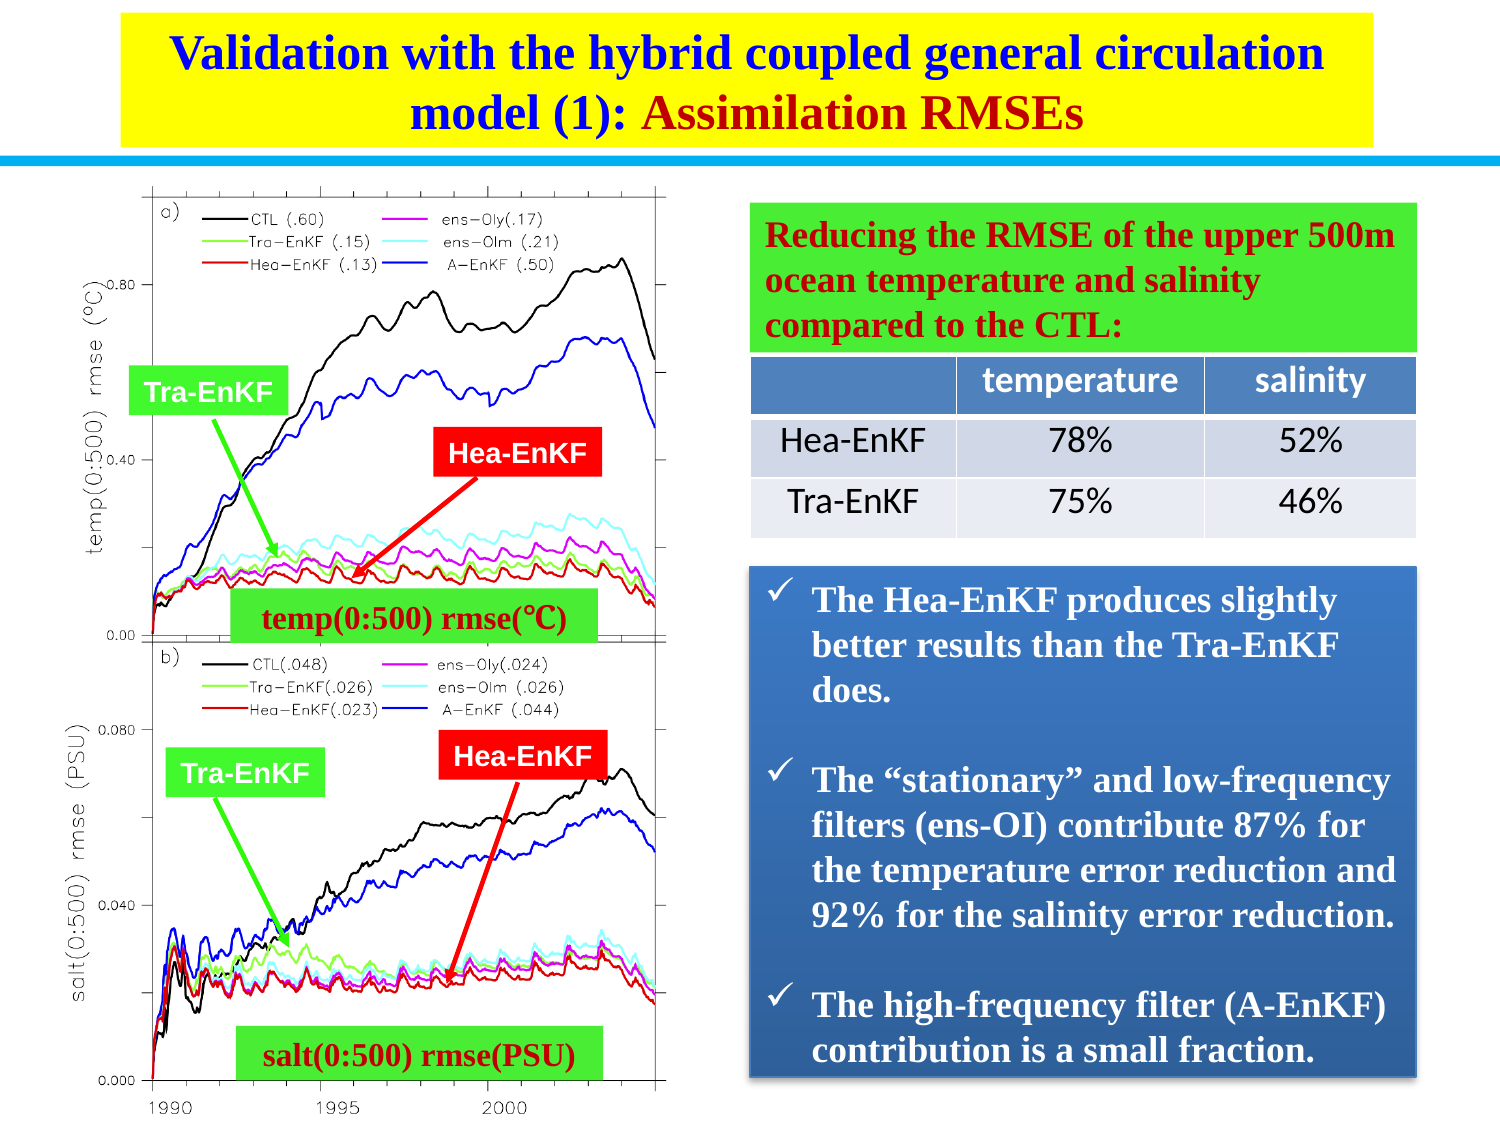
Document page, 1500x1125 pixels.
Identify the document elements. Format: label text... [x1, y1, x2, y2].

text_box The Hea-EnKF produces slightly better results than the Tra-EnKF does. The “stationary” and low-frequency filters (ens-OI) contribute 87% for the temperature error reduction and 92% for the salinity error reduction. The high-frequency filter (A-EnKF) contribution is a small fraction. [749, 566, 1417, 1078]
table_header temperature [957, 357, 1204, 414]
table_header salinity [1205, 357, 1416, 414]
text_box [52, 172, 692, 1125]
table_cell 75% [957, 479, 1204, 538]
table_cell 52% [1205, 420, 1416, 477]
text_box Validation with the hybrid coupled general circulation model (1): Assimilation RMSEs [120, 12, 1374, 148]
table_cell Hea-EnKF [751, 420, 956, 477]
table_cell 46% [1205, 479, 1416, 538]
table_cell Tra-EnKF [751, 479, 956, 538]
table_cell 78% [957, 420, 1204, 477]
text_box Reducing the RMSE of the upper 500m ocean temperature and salinity compared to the CTL: [748, 201, 1419, 354]
table_header [751, 357, 956, 414]
